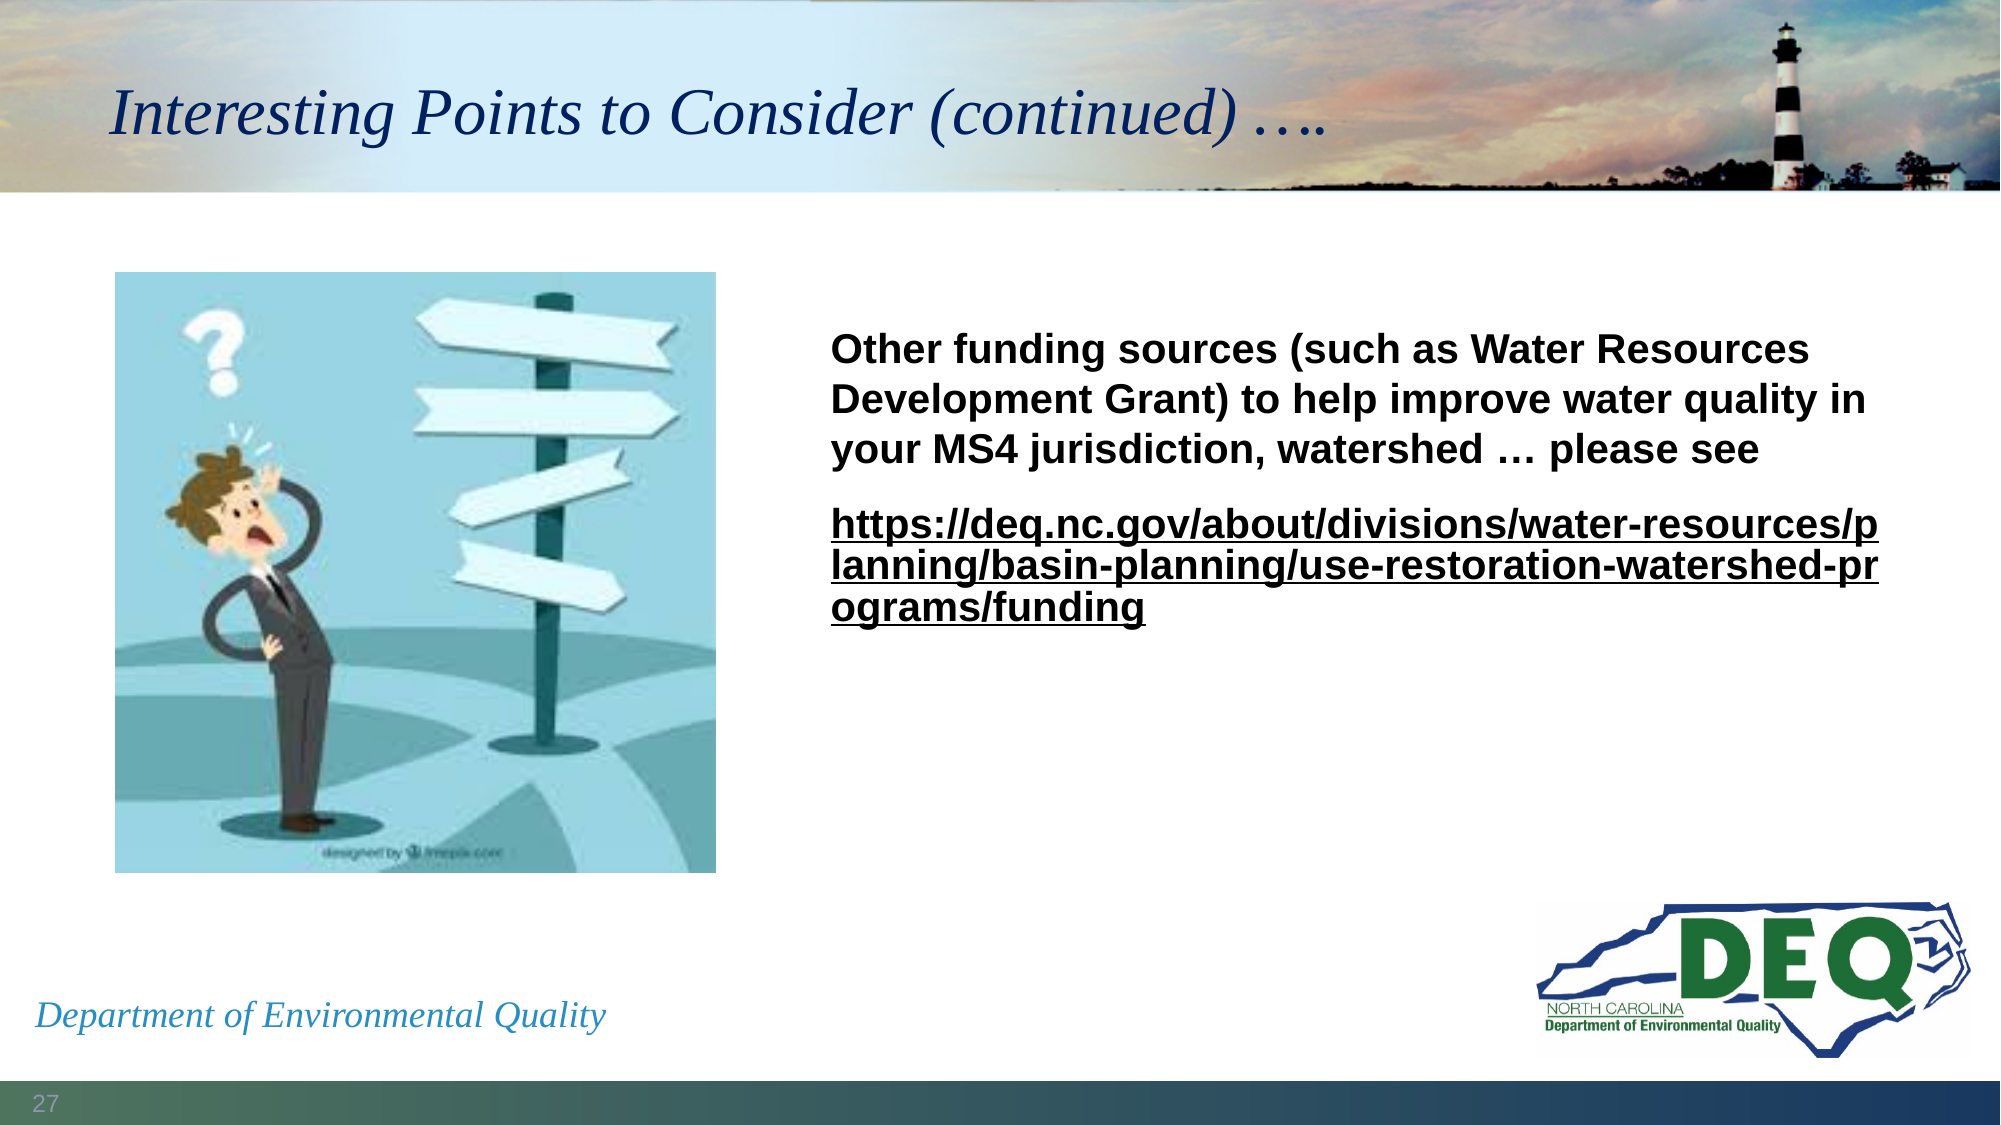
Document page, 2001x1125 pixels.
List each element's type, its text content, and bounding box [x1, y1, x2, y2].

title Interesting Points to Consider (continued) …. [94, 37, 1499, 189]
text_box Other funding sources (such as Water Resources Development Grant) to help improve water quality in your MS4 jurisdiction, watershed … please see https://deq.nc.gov/about/divisions/water-resources/planning/basin-planning/use-restoration-watershed-programs/funding [815, 313, 1906, 679]
picture [1536, 902, 1971, 1058]
picture [115, 272, 716, 873]
picture [0, 0, 2000, 219]
slide_number 27 [17, 1091, 468, 1114]
text_box Department of Environmental Quality [20, 984, 636, 1046]
